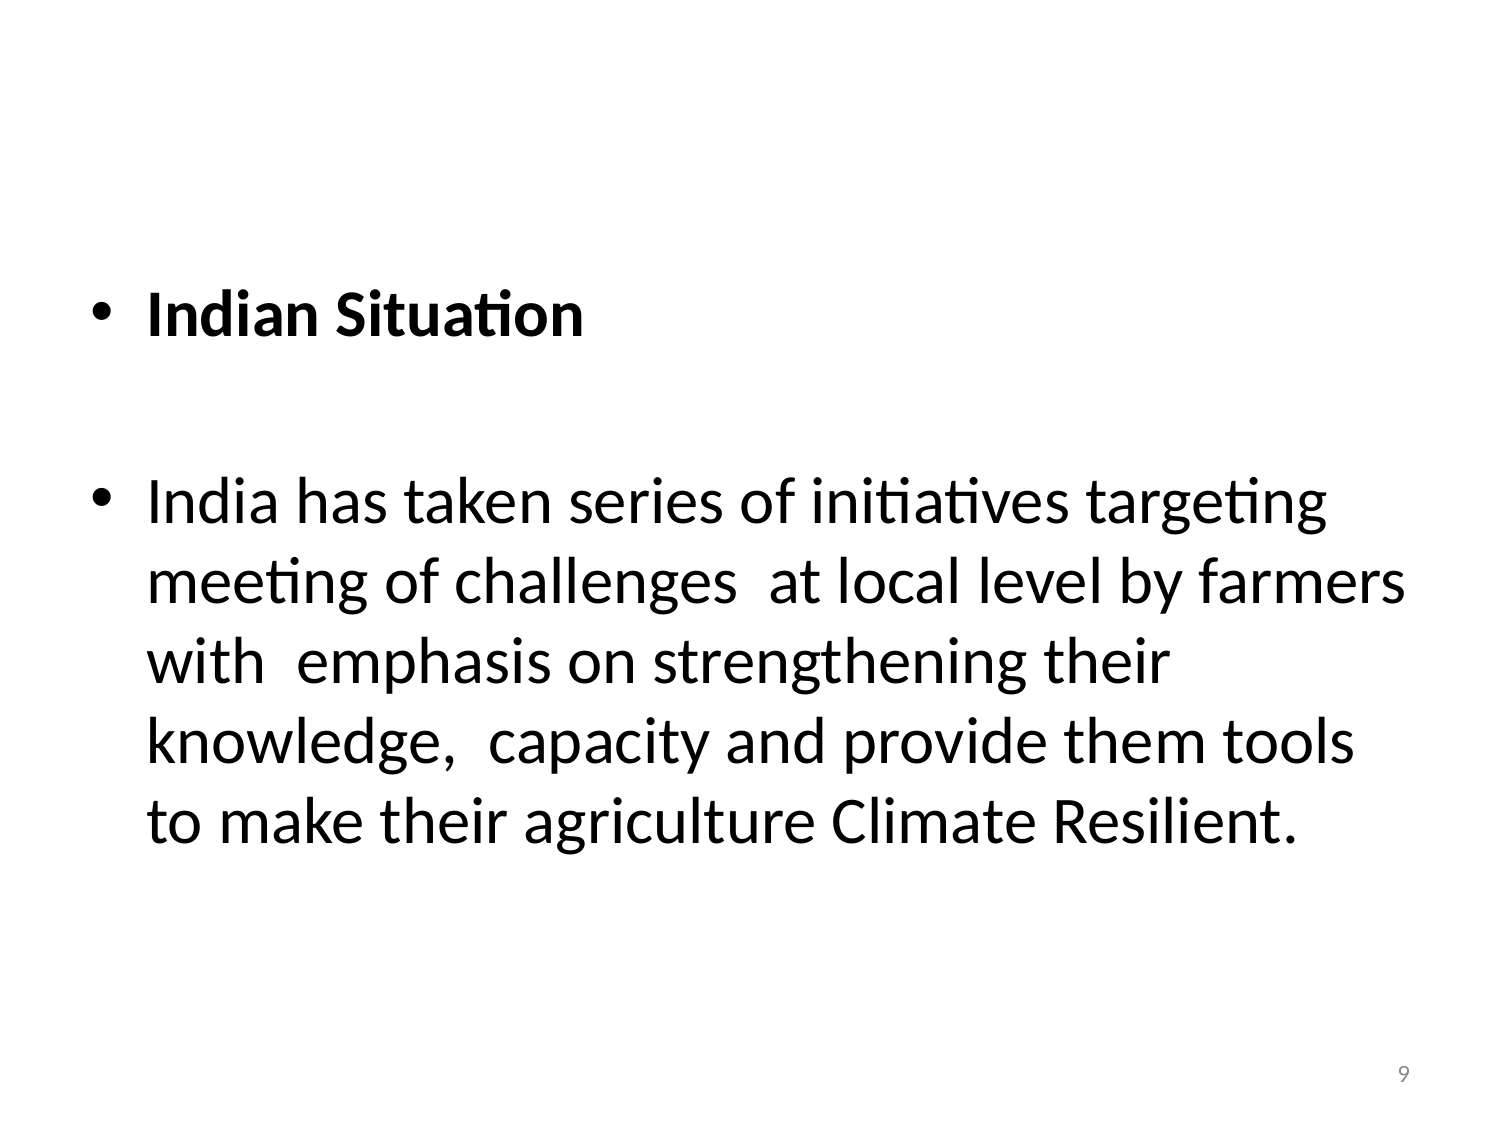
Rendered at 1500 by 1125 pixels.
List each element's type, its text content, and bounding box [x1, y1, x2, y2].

list Indian Situation India has taken series of initiatives targeting meeting of challenges at local level by farmers with emphasis on strengthening their knowledge, capacity and provide them tools to make their agriculture Climate Resilient. [75, 262, 1425, 1005]
slide_number 9 [1074, 1042, 1425, 1103]
